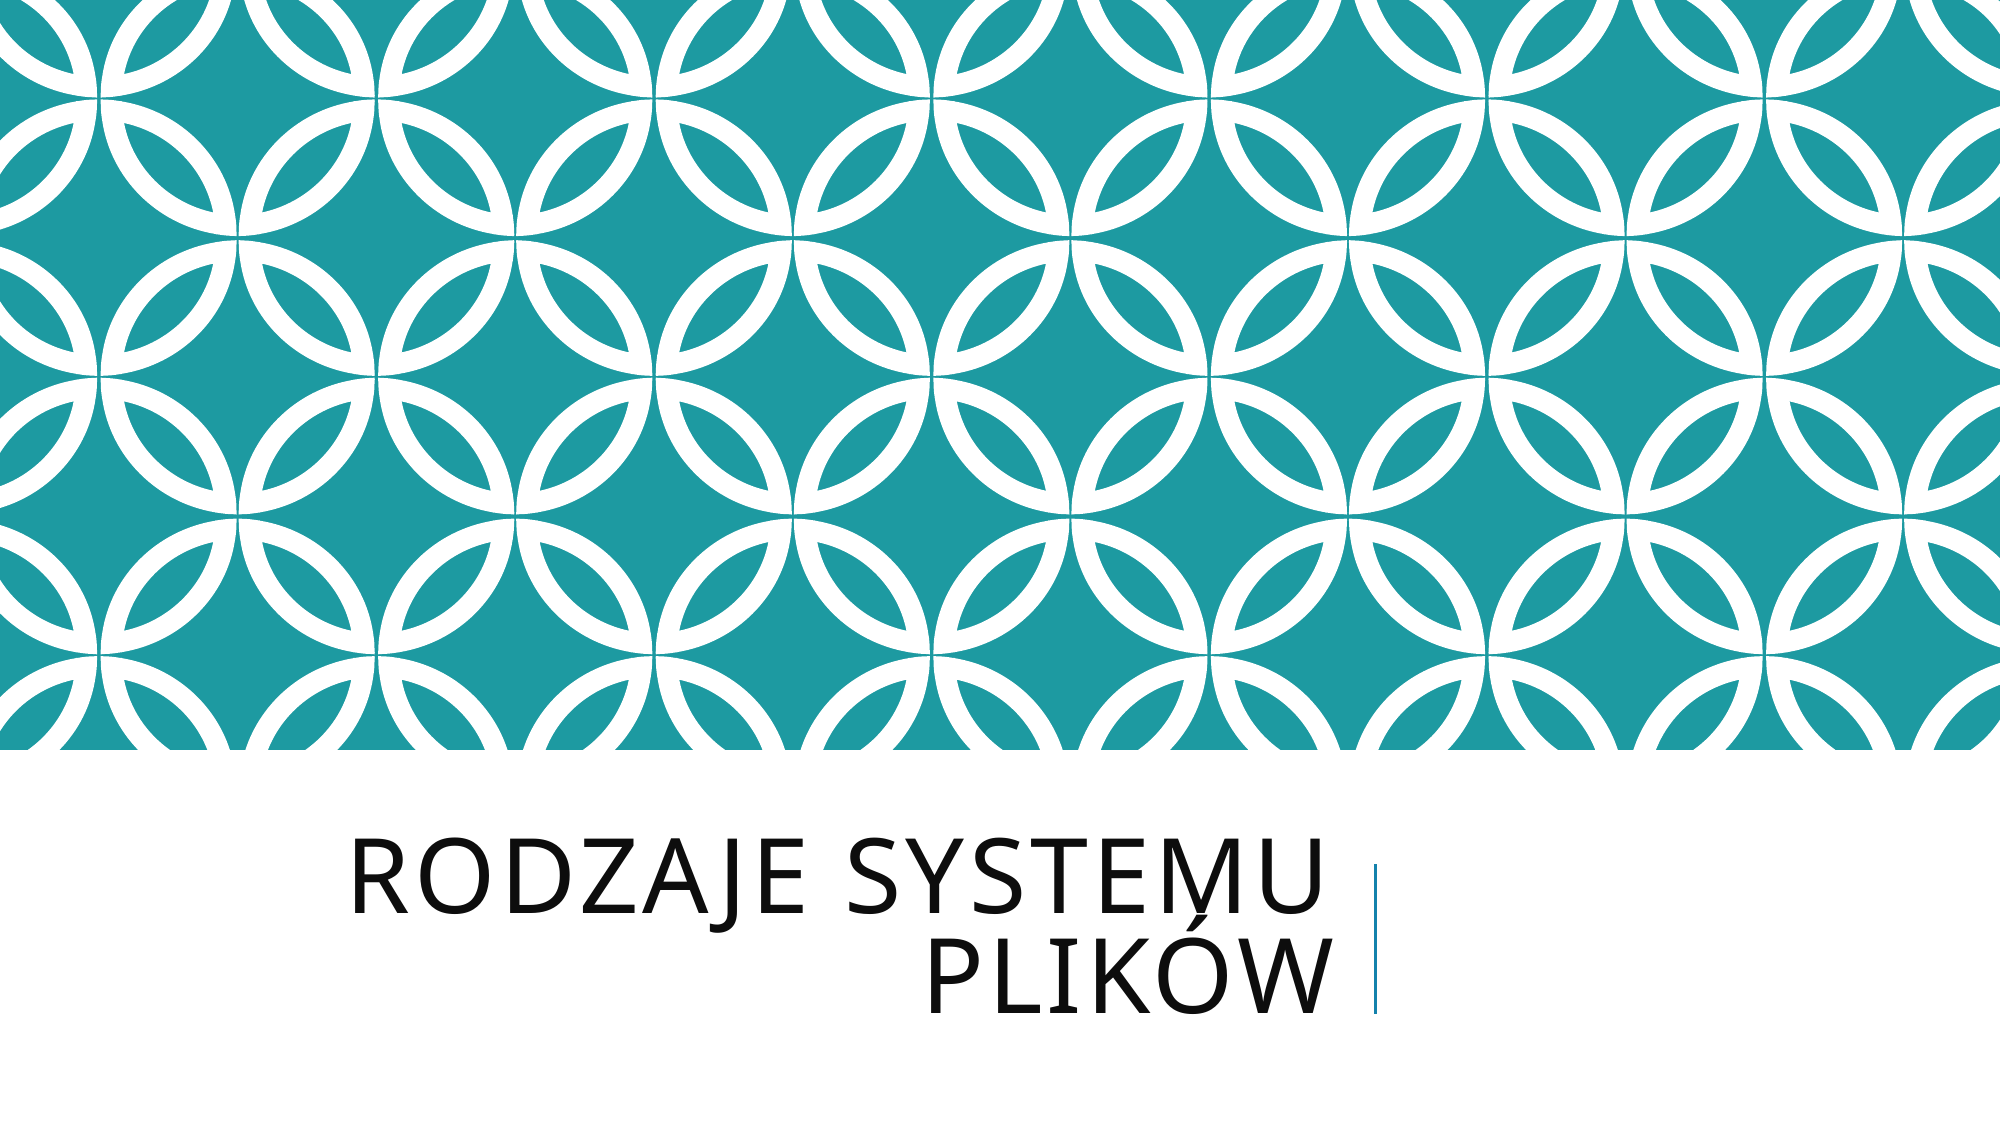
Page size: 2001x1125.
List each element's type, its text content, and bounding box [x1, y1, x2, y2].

title Rodzaje Systemu plików [75, 813, 1350, 1054]
